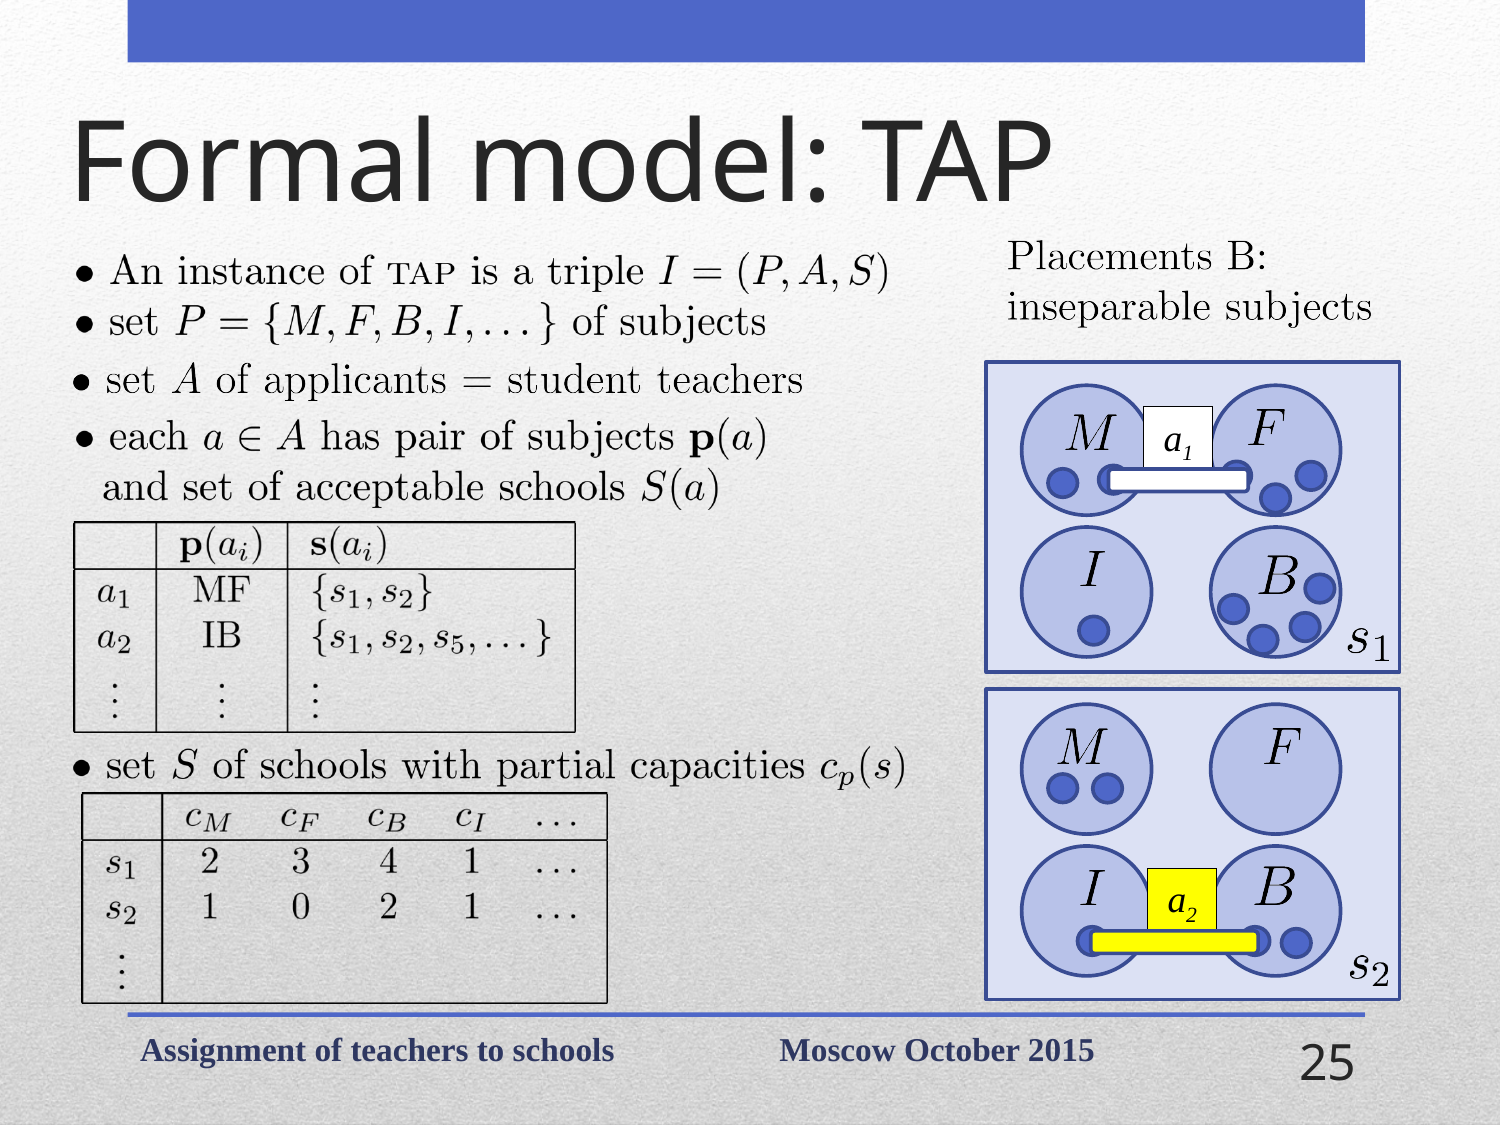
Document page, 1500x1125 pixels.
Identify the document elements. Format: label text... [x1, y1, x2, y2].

picture [75, 301, 766, 345]
title Formal model: TAP [53, 66, 1436, 232]
picture [80, 792, 609, 1005]
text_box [985, 360, 1401, 1001]
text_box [1090, 867, 1259, 955]
picture [75, 251, 888, 295]
footer Assignment of teachers to schools Moscow October 2015 [125, 1018, 1199, 1079]
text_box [1107, 405, 1250, 493]
picture [75, 417, 766, 511]
picture [72, 361, 802, 402]
slide_number 25 [1246, 1035, 1372, 1095]
picture [72, 520, 577, 734]
picture [1008, 239, 1372, 329]
picture [72, 745, 905, 791]
